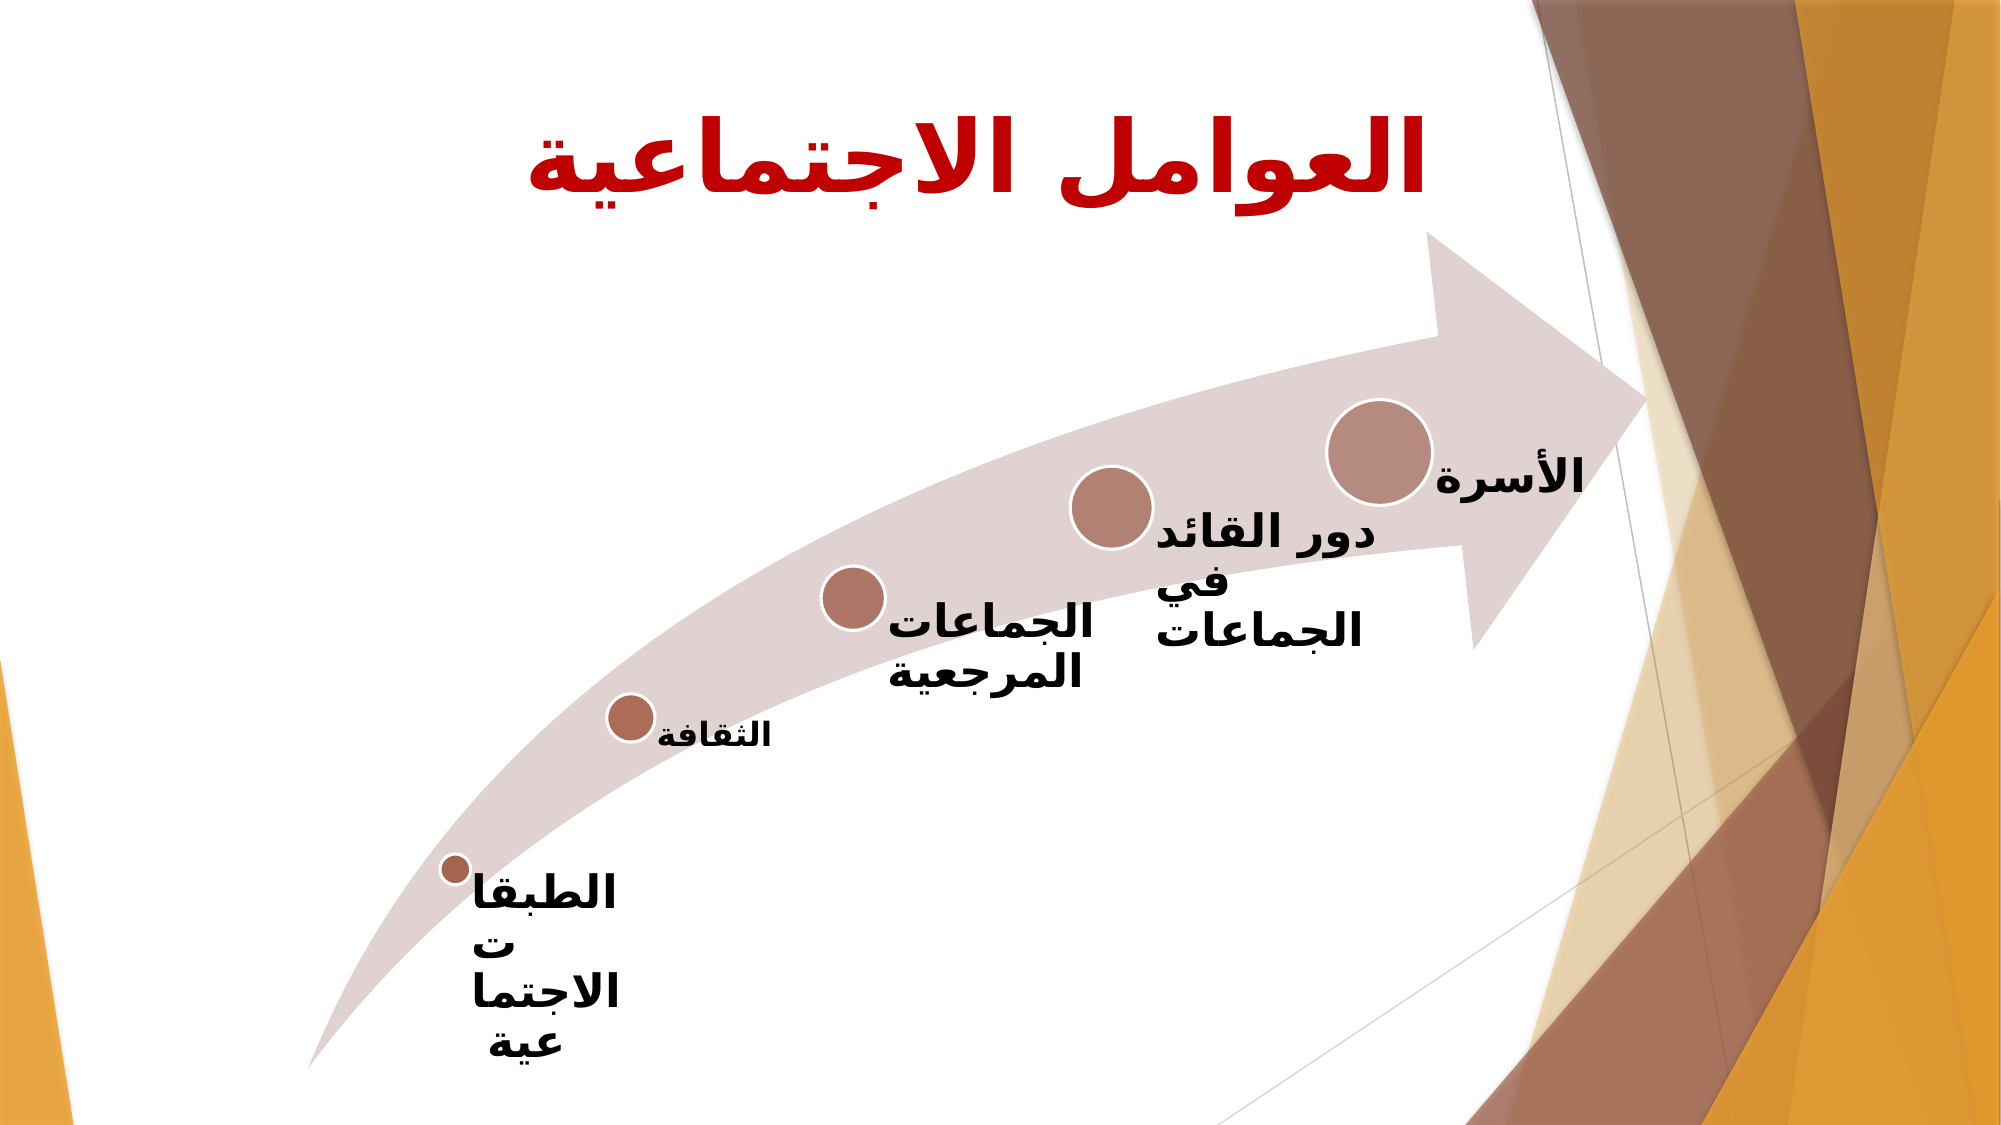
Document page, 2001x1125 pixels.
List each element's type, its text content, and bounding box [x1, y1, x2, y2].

title العوامل الاجتماعية [272, 85, 1683, 228]
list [110, 230, 1845, 1070]
